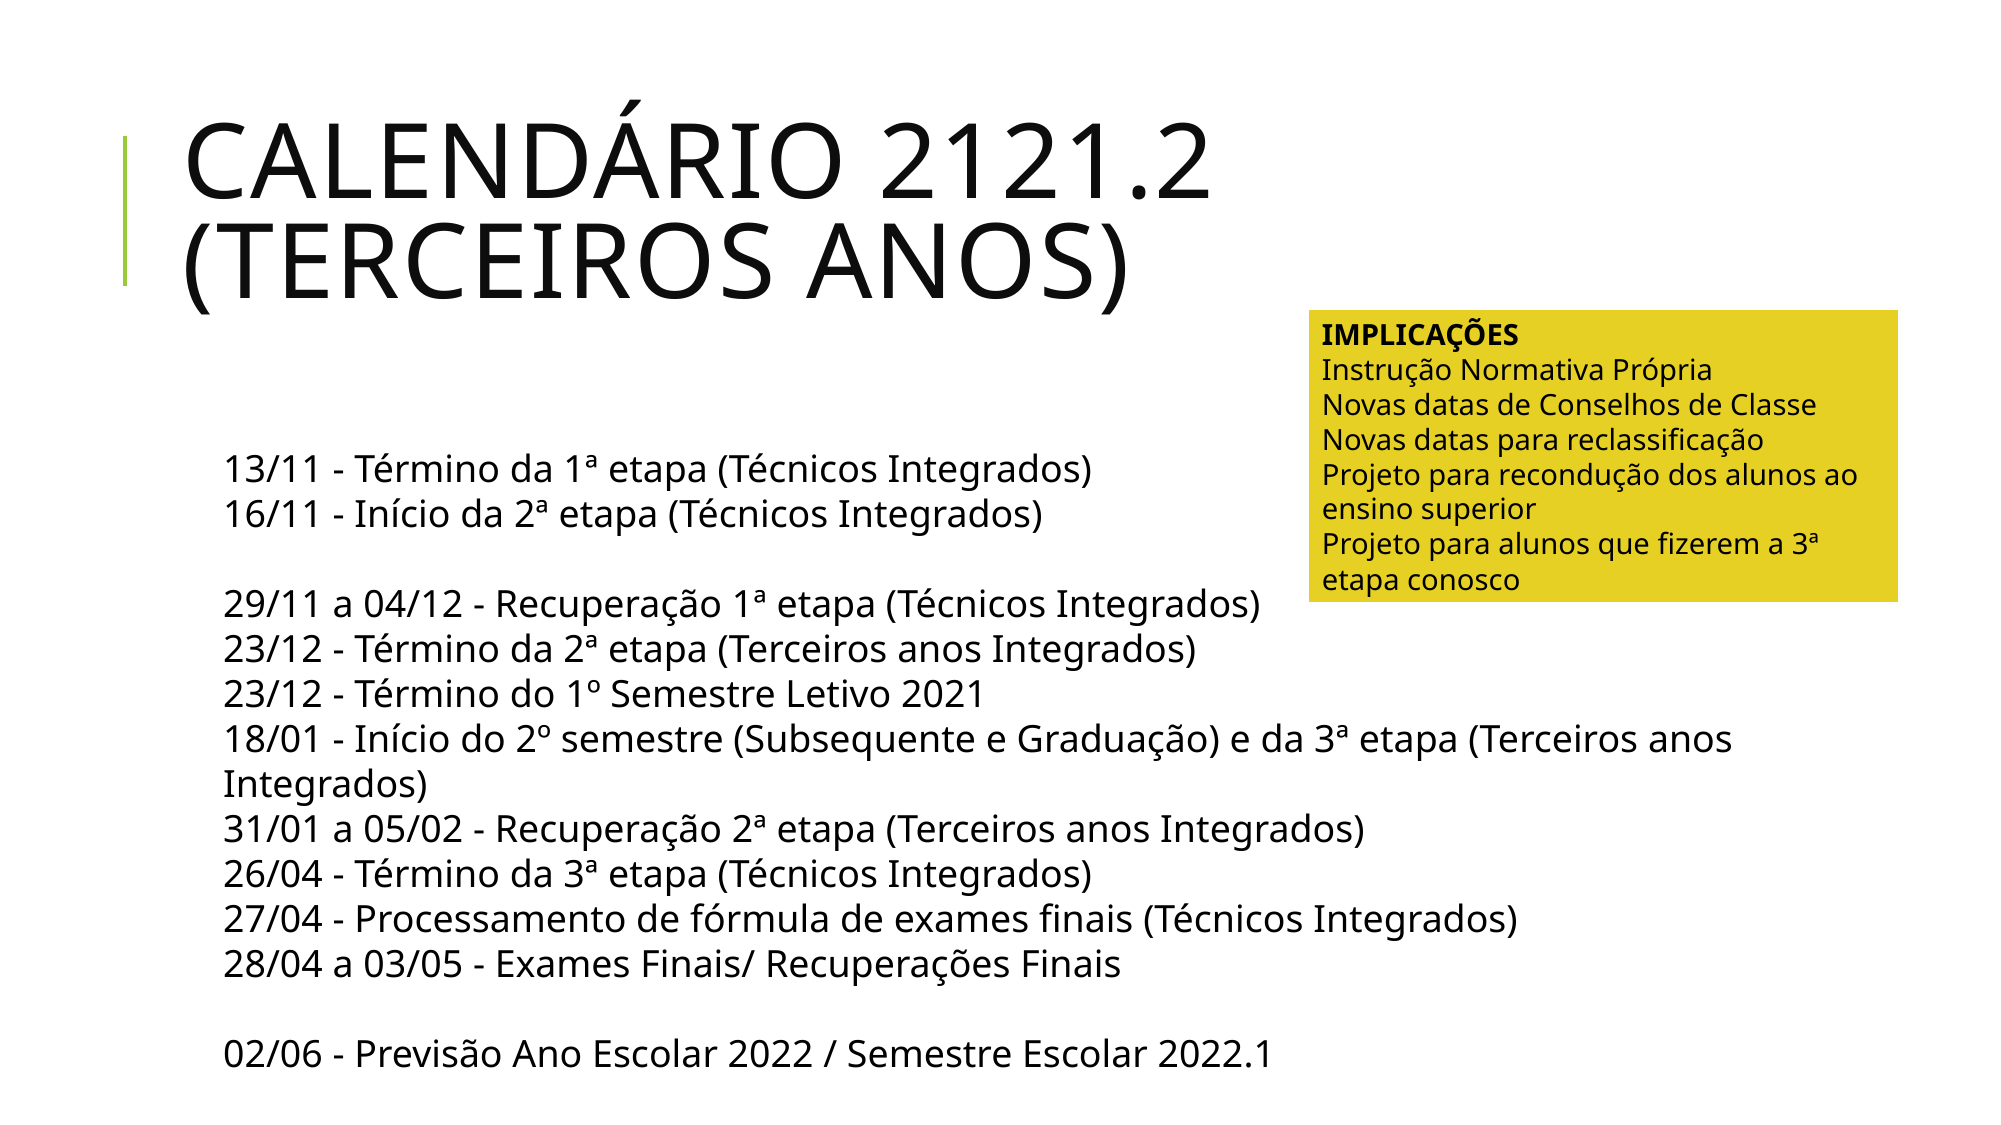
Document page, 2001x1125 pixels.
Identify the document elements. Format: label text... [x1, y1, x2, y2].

title Calendário 2121.2 (TERCEIROS ANOS) [168, 96, 1763, 342]
text_box IMPLICAÇÕES Instrução Normativa Própria Novas datas de Conselhos de Classe Novas datas para reclassificação Projeto para recondução dos alunos ao ensino superior Projeto para alunos que fizerem a 3ª etapa conosco [1306, 307, 1901, 605]
text_box 13/11 - Término da 1ª etapa (Técnicos Integrados) 16/11 - Início da 2ª etapa (Técnicos Integrados) 29/11 a 04/12 - Recuperação 1ª etapa (Técnicos Integrados) 23/12 - Término da 2ª etapa (Terceiros anos Integrados) 23/12 - Término do 1º Semestre Letivo 2021 18/01 - Início do 2º semestre (Subsequente e Graduação) e da 3ª etapa (Terceiros anos Integrados) 31/01 a 05/02 - Recuperação 2ª etapa (Terceiros anos Integrados) 26/04 - Término da 3ª etapa (Técnicos Integrados) 27/04 - Processamento de fórmula de exames finais (Técnicos Integrados) 28/04 a 03/05 - Exames Finais/ Recuperações Finais 02/06 - Previsão Ano Escolar 2022 / Semestre Escolar 2022.1 [208, 437, 1792, 1125]
